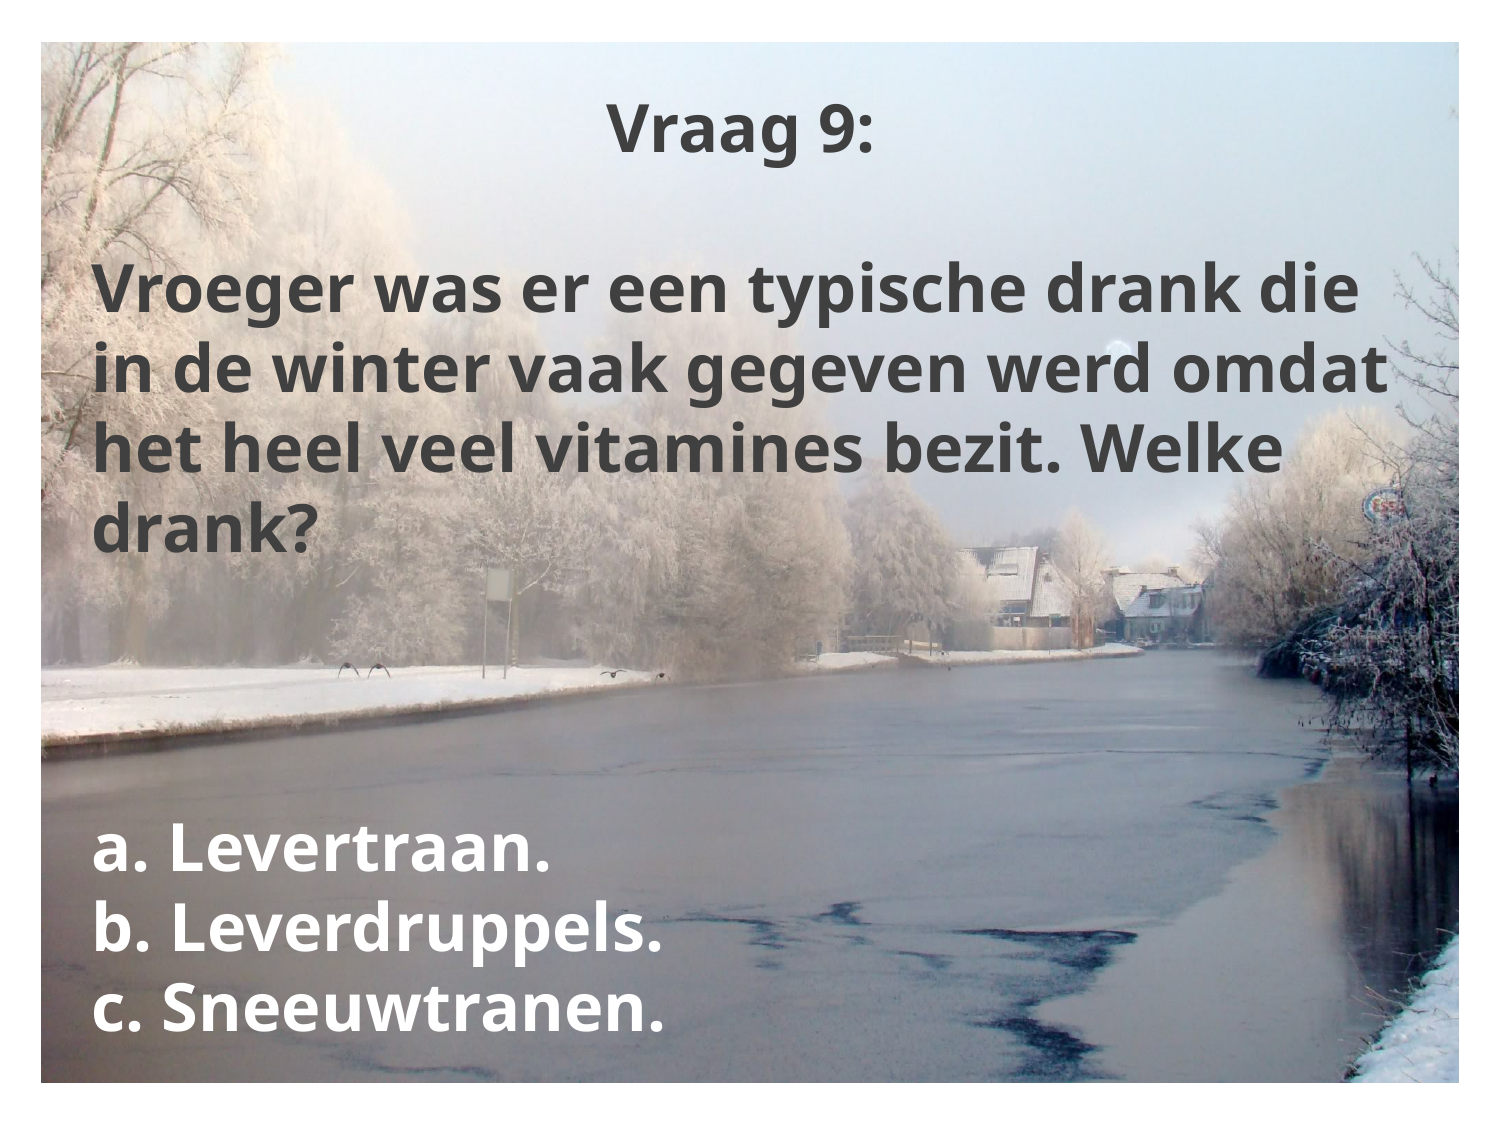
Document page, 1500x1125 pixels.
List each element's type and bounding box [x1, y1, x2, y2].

picture [41, 42, 1459, 1083]
